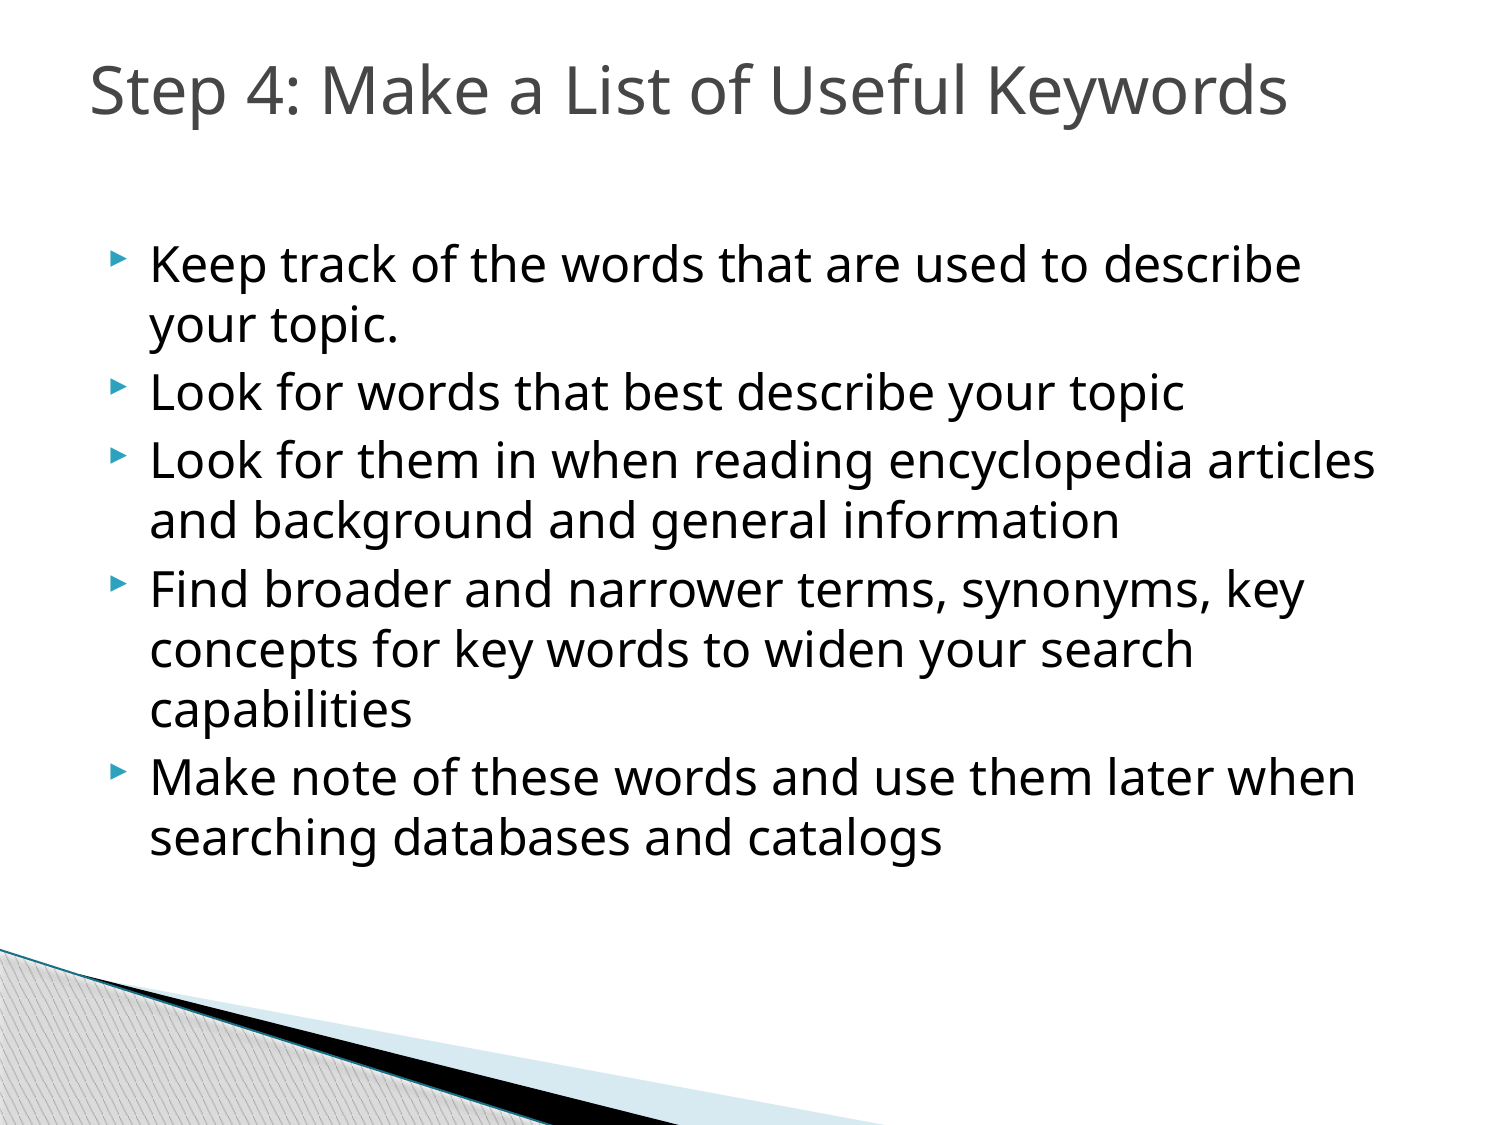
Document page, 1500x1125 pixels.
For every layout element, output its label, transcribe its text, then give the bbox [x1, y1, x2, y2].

list Keep track of the words that are used to describe your topic. Look for words that best describe your topic Look for them in when reading encyclopedia articles and background and general information Find broader and narrower terms, synonyms, key concepts for key words to widen your search capabilities Make note of these words and use them later when searching databases and catalogs [75, 224, 1425, 1050]
title Step 4: Make a List of Useful Keywords [75, 24, 1425, 150]
